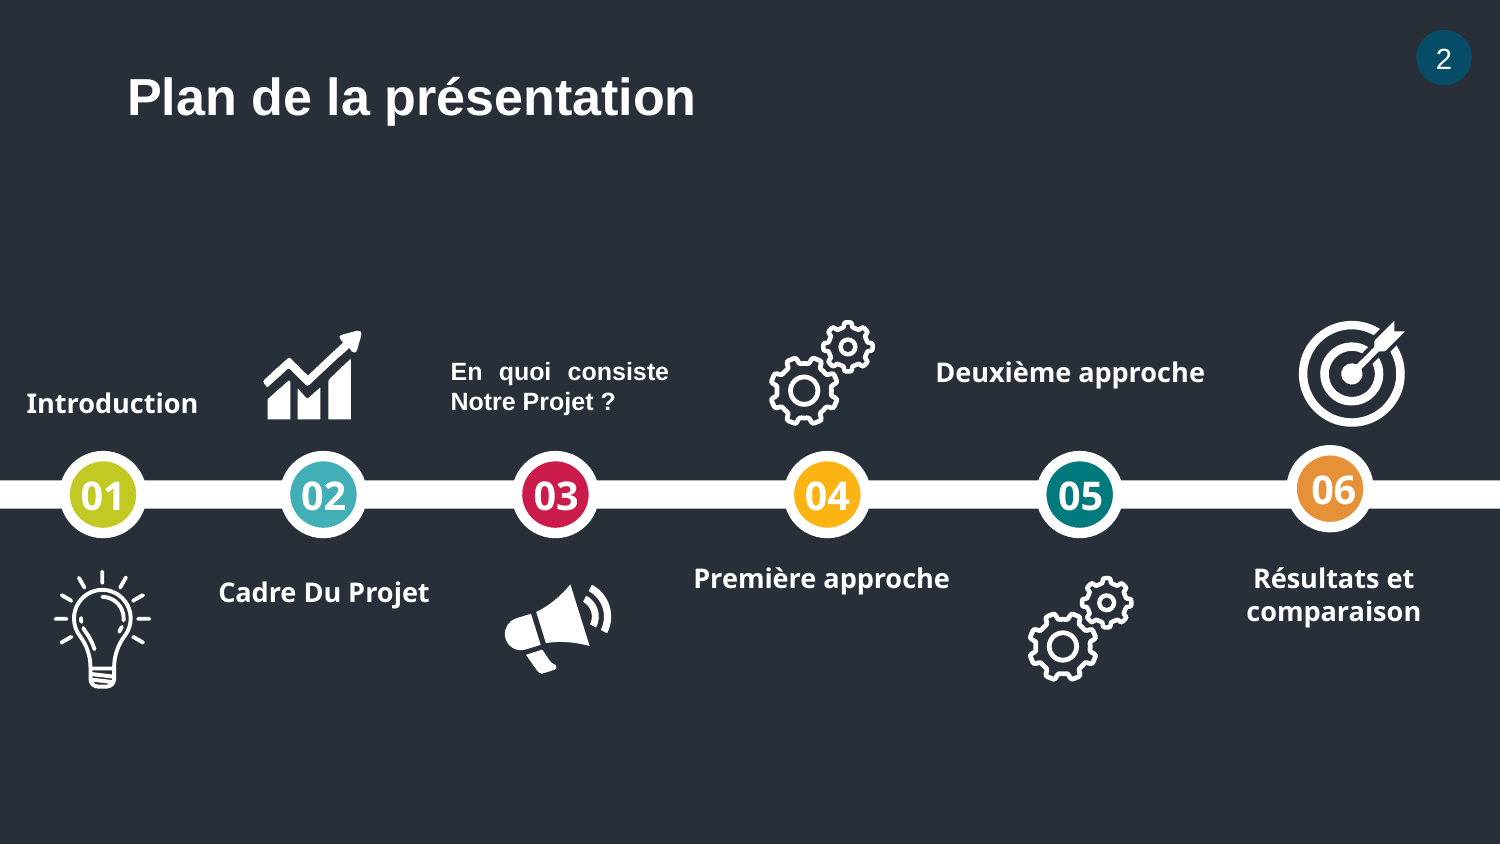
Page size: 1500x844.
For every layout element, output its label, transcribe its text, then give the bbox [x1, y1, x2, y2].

text_box 02 [284, 465, 362, 524]
text_box Cadre Du Projet [177, 569, 471, 641]
text_box [1306, 450, 1354, 458]
text_box [1055, 456, 1105, 465]
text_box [503, 584, 617, 674]
text_box [530, 456, 580, 465]
text_box Première approche [674, 556, 969, 628]
text_box Résultats et comparaison [1186, 556, 1481, 660]
text_box [362, 480, 517, 509]
text_box [1055, 524, 1105, 534]
text_box 03 [517, 465, 595, 524]
text_box [298, 456, 348, 465]
text_box 04 [788, 465, 866, 524]
text_box [1305, 518, 1355, 528]
text_box Plan de la présentation [115, 57, 1307, 132]
text_box 01 [64, 465, 142, 524]
text_box [802, 456, 852, 465]
text_box [530, 524, 581, 534]
text_box [1373, 480, 1500, 509]
text_box [142, 480, 284, 509]
text_box [298, 524, 349, 534]
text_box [1027, 575, 1134, 683]
text_box [1119, 480, 1295, 509]
text_box 06 [1295, 458, 1373, 518]
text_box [1292, 313, 1407, 434]
text_box Introduction [15, 380, 257, 425]
text_box [802, 524, 852, 534]
text_box [1291, 472, 1295, 505]
text_box [595, 480, 788, 509]
text_box 2 [1416, 29, 1472, 86]
text_box [78, 456, 128, 465]
text_box 05 [1042, 465, 1119, 524]
text_box [0, 480, 64, 509]
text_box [768, 319, 875, 427]
text_box Deuxième approche [923, 349, 1217, 422]
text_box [53, 569, 152, 689]
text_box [261, 329, 363, 420]
text_box En quoi consiste Notre Projet ? [439, 349, 681, 421]
text_box [78, 524, 128, 534]
text_box [866, 480, 1042, 509]
